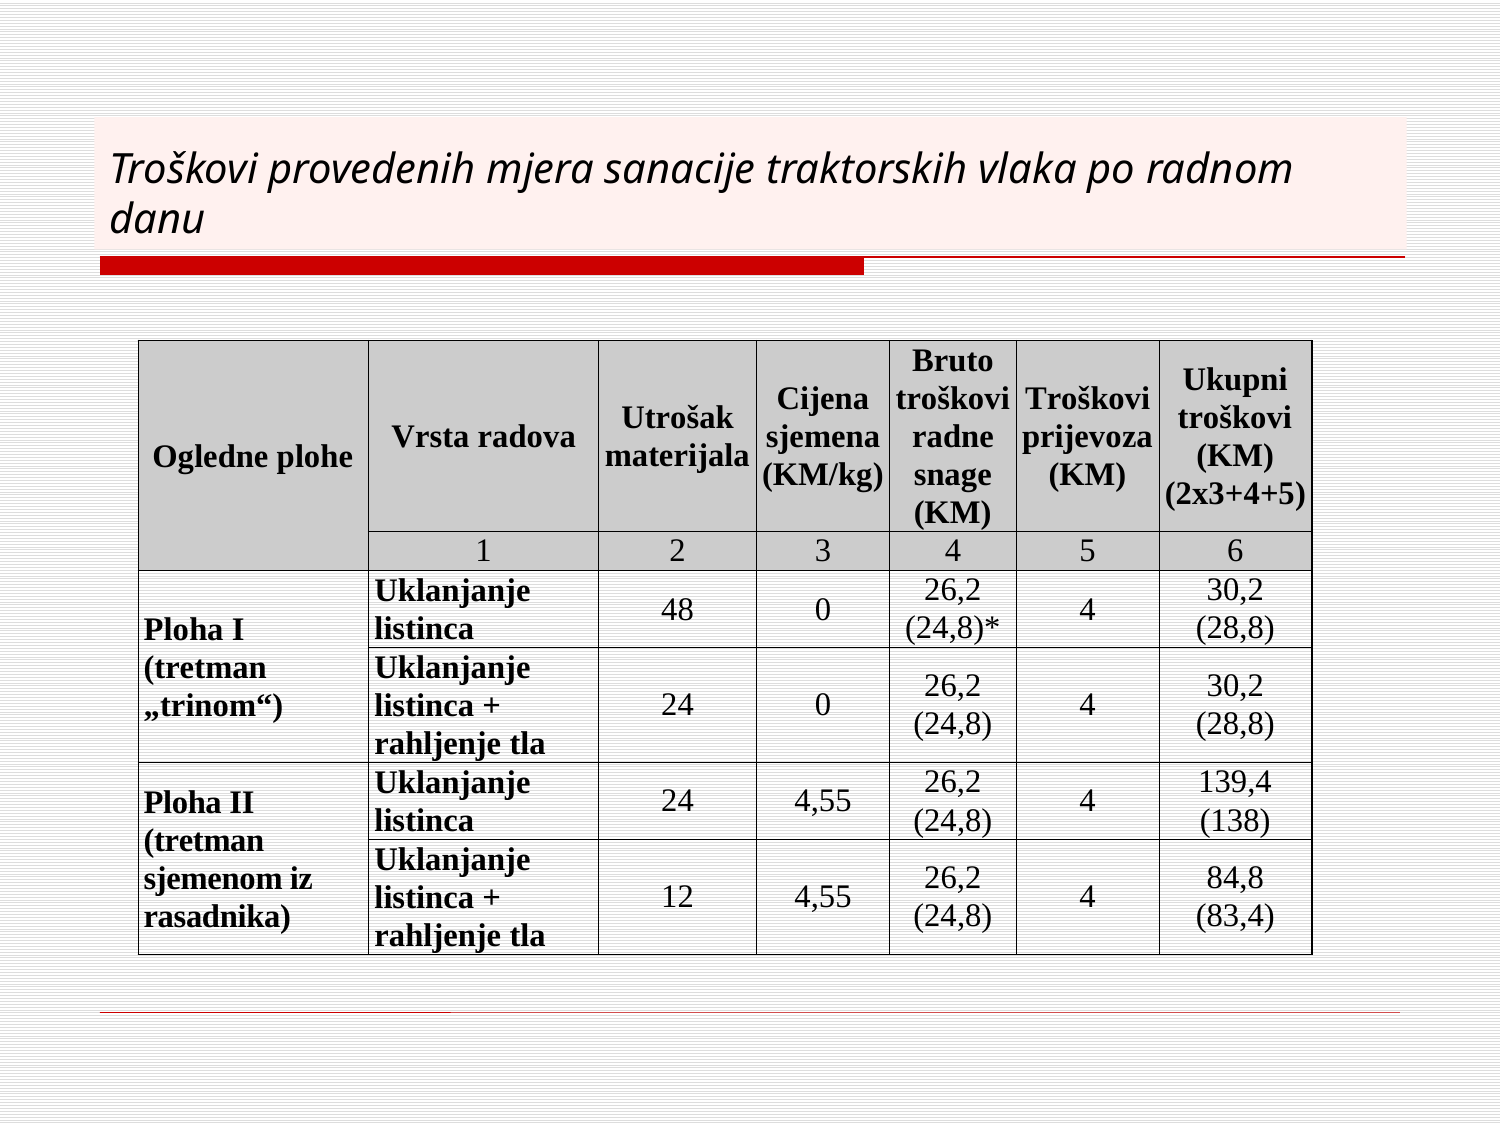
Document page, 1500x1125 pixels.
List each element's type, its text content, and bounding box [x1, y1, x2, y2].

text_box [34, 339, 1415, 985]
title Troškovi provedenih mjera sanacije traktorskih vlaka po radnom danu [93, 116, 1407, 250]
